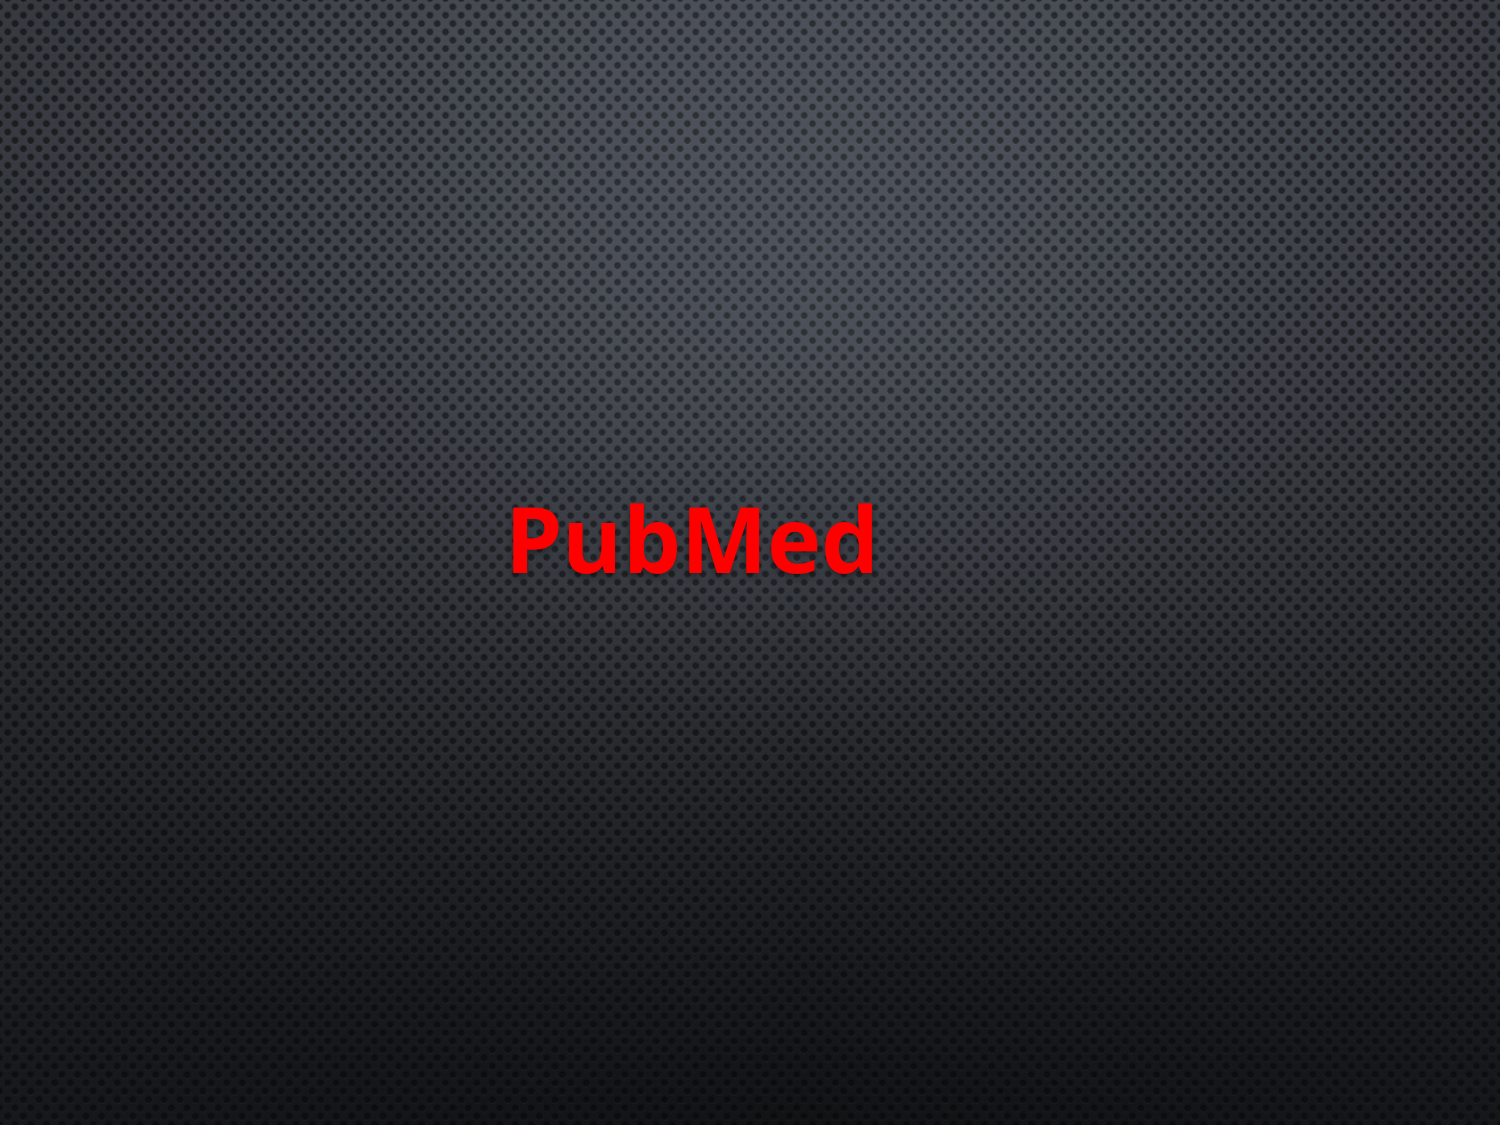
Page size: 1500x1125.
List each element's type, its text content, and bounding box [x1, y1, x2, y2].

list PubMed [76, 205, 1309, 869]
